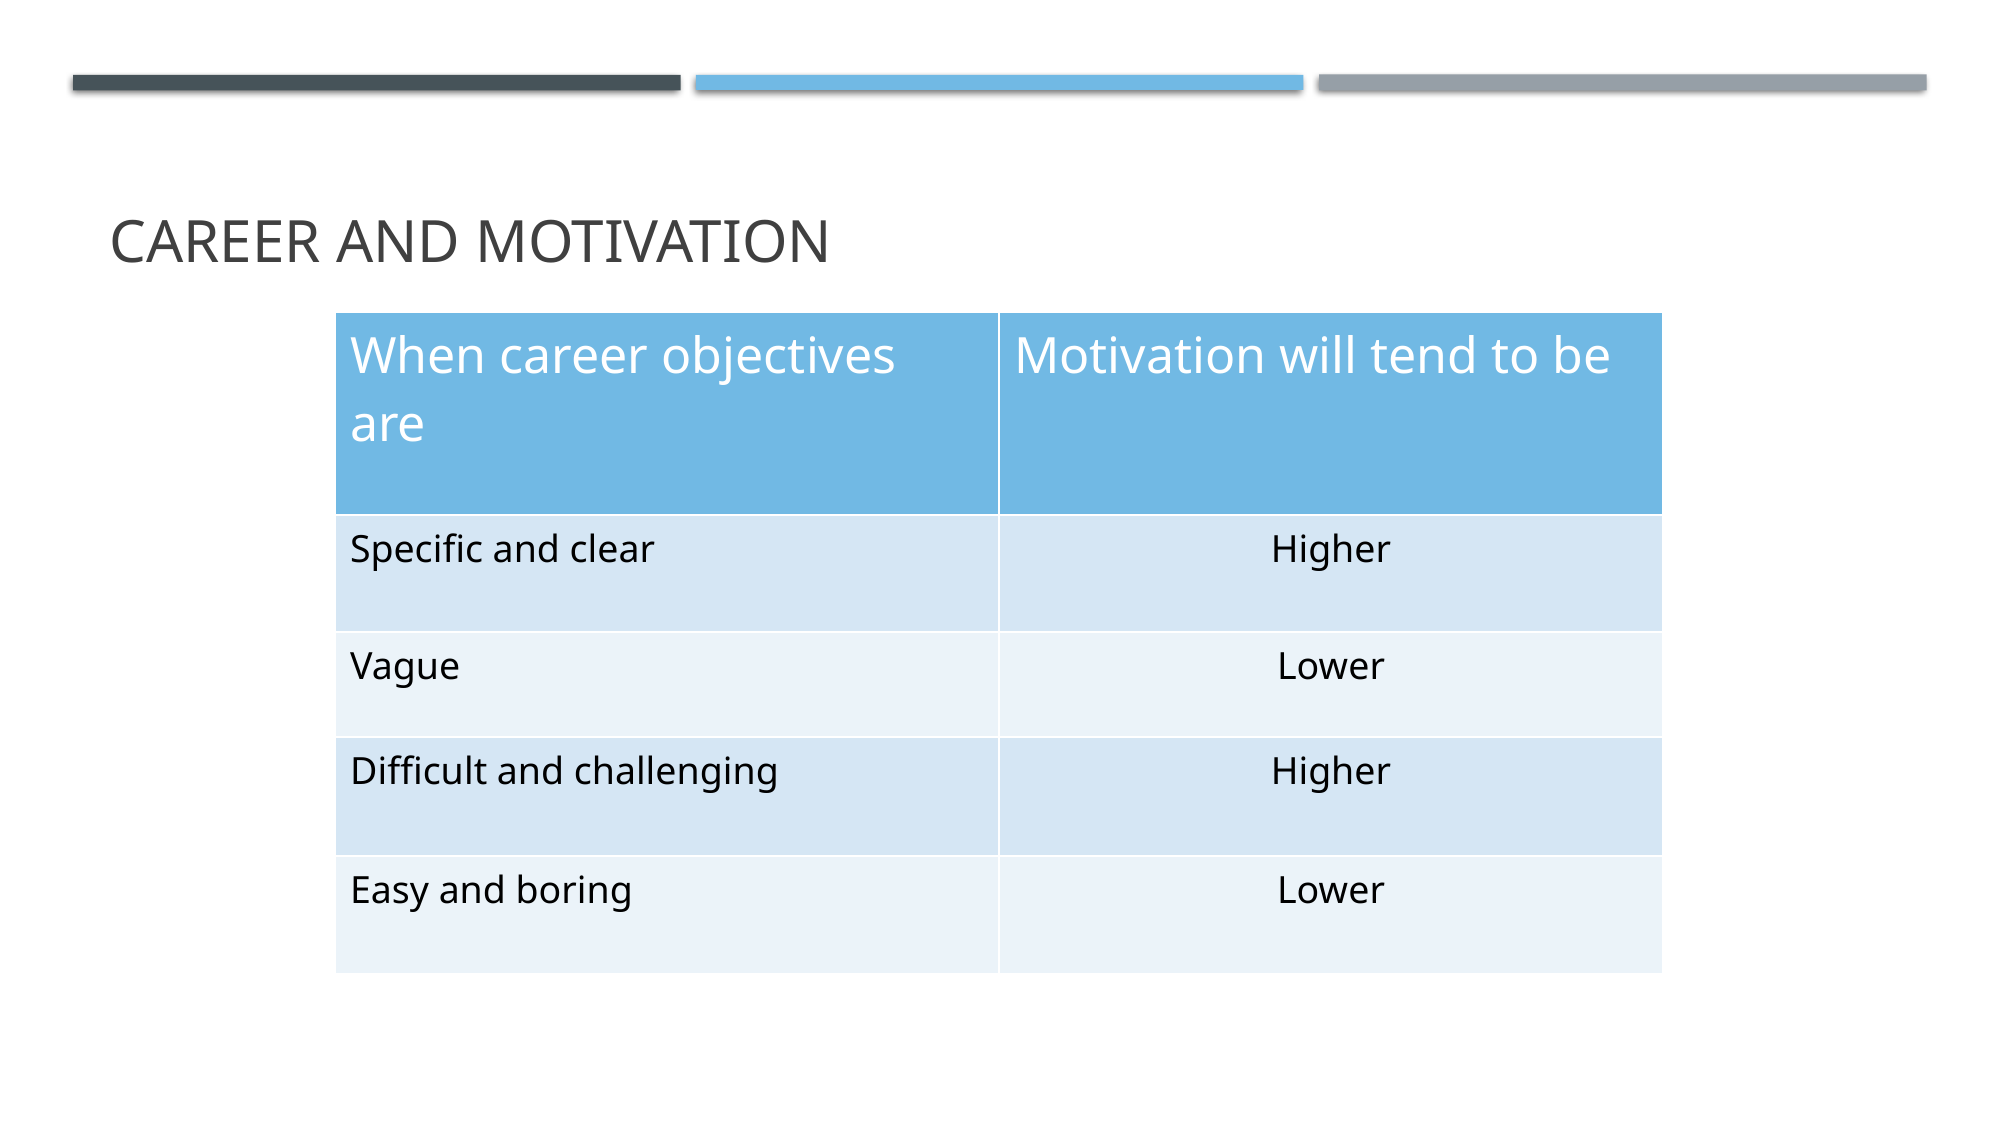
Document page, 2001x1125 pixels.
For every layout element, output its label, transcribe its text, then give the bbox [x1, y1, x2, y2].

table_cell Vague [336, 633, 998, 736]
table_cell Easy and boring [336, 857, 998, 973]
table_cell Specific and clear [336, 516, 998, 631]
table_cell Lower [1000, 857, 1662, 973]
table_cell Higher [1000, 738, 1662, 855]
table_cell Higher [1000, 516, 1662, 631]
table_header Motivation will tend to be [1000, 313, 1662, 514]
table_cell Lower [1000, 633, 1662, 736]
title Career and Motivation [94, 119, 1904, 282]
table_header When career objectives are [336, 313, 998, 514]
table_cell Difficult and challenging [336, 738, 998, 855]
